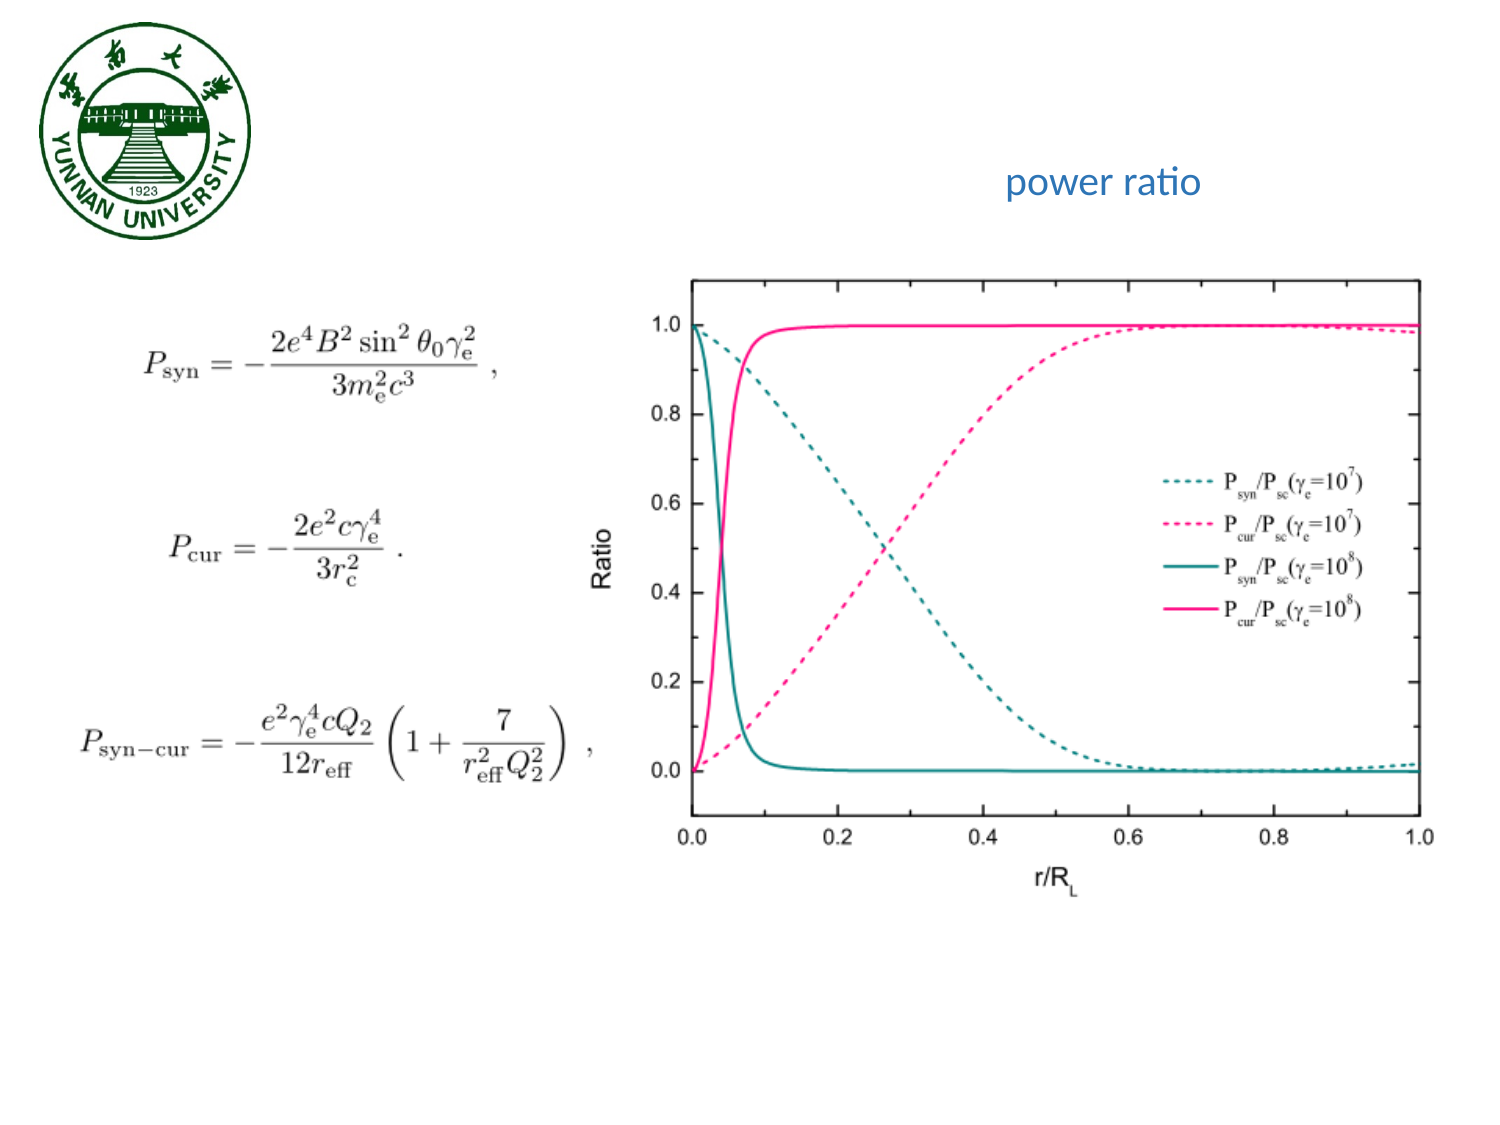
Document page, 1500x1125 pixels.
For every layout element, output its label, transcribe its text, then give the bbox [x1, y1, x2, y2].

picture [61, 232, 1470, 919]
picture [155, 498, 414, 601]
text_box power ratio [990, 146, 1217, 212]
picture [39, 22, 251, 240]
picture [124, 309, 536, 413]
